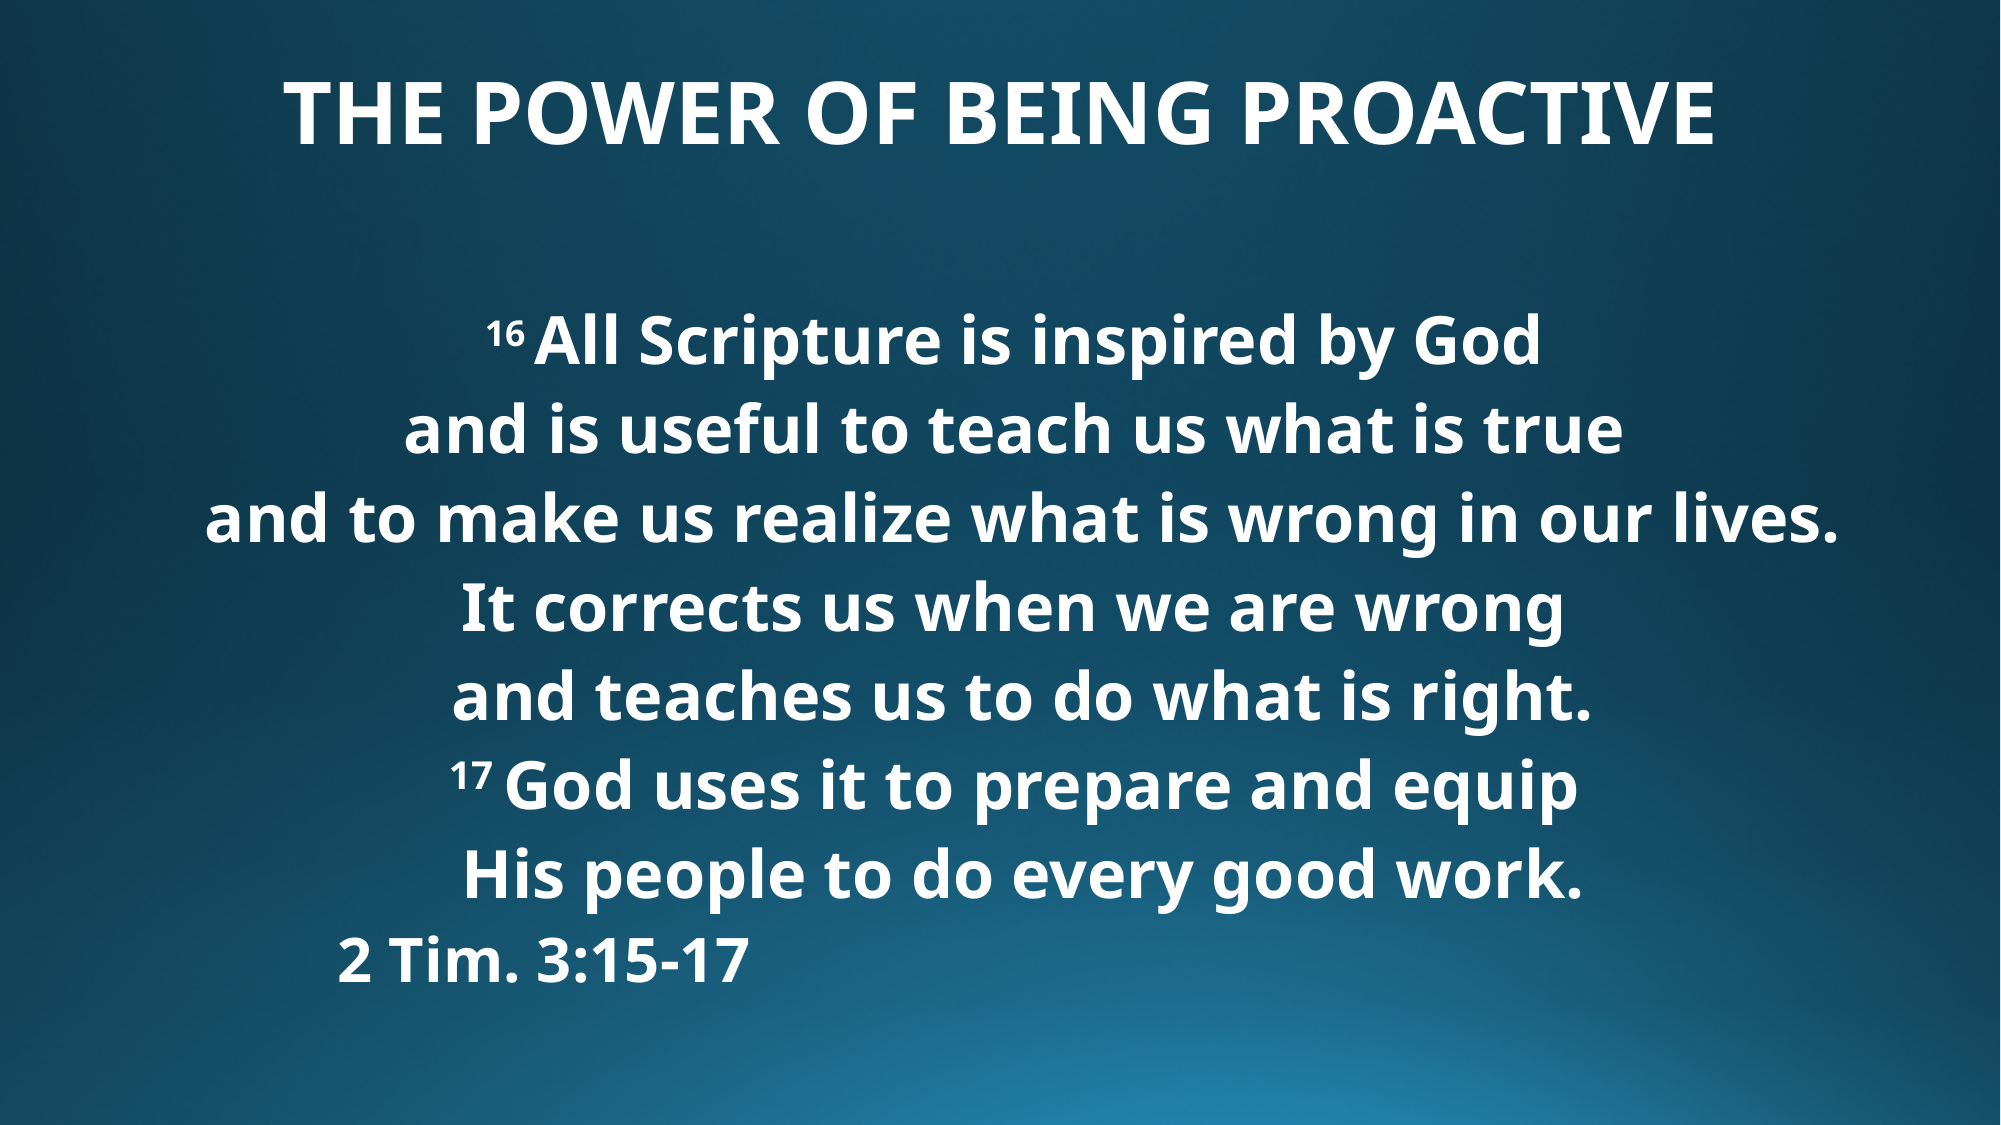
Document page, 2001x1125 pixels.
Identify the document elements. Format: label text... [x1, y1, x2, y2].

title THE POWER OF BEING PROACTIVE [137, 59, 1863, 278]
picture [0, 0, 2001, 1125]
list 16 All Scripture is inspired by God and is useful to teach us what is true and to make us realize what is wrong in our lives. It corrects us when we are wrong and teaches us to do what is right. 17 God uses it to prepare and equip His people to do every good work. 2 Tim. 3:15-17 [183, 299, 1863, 1014]
